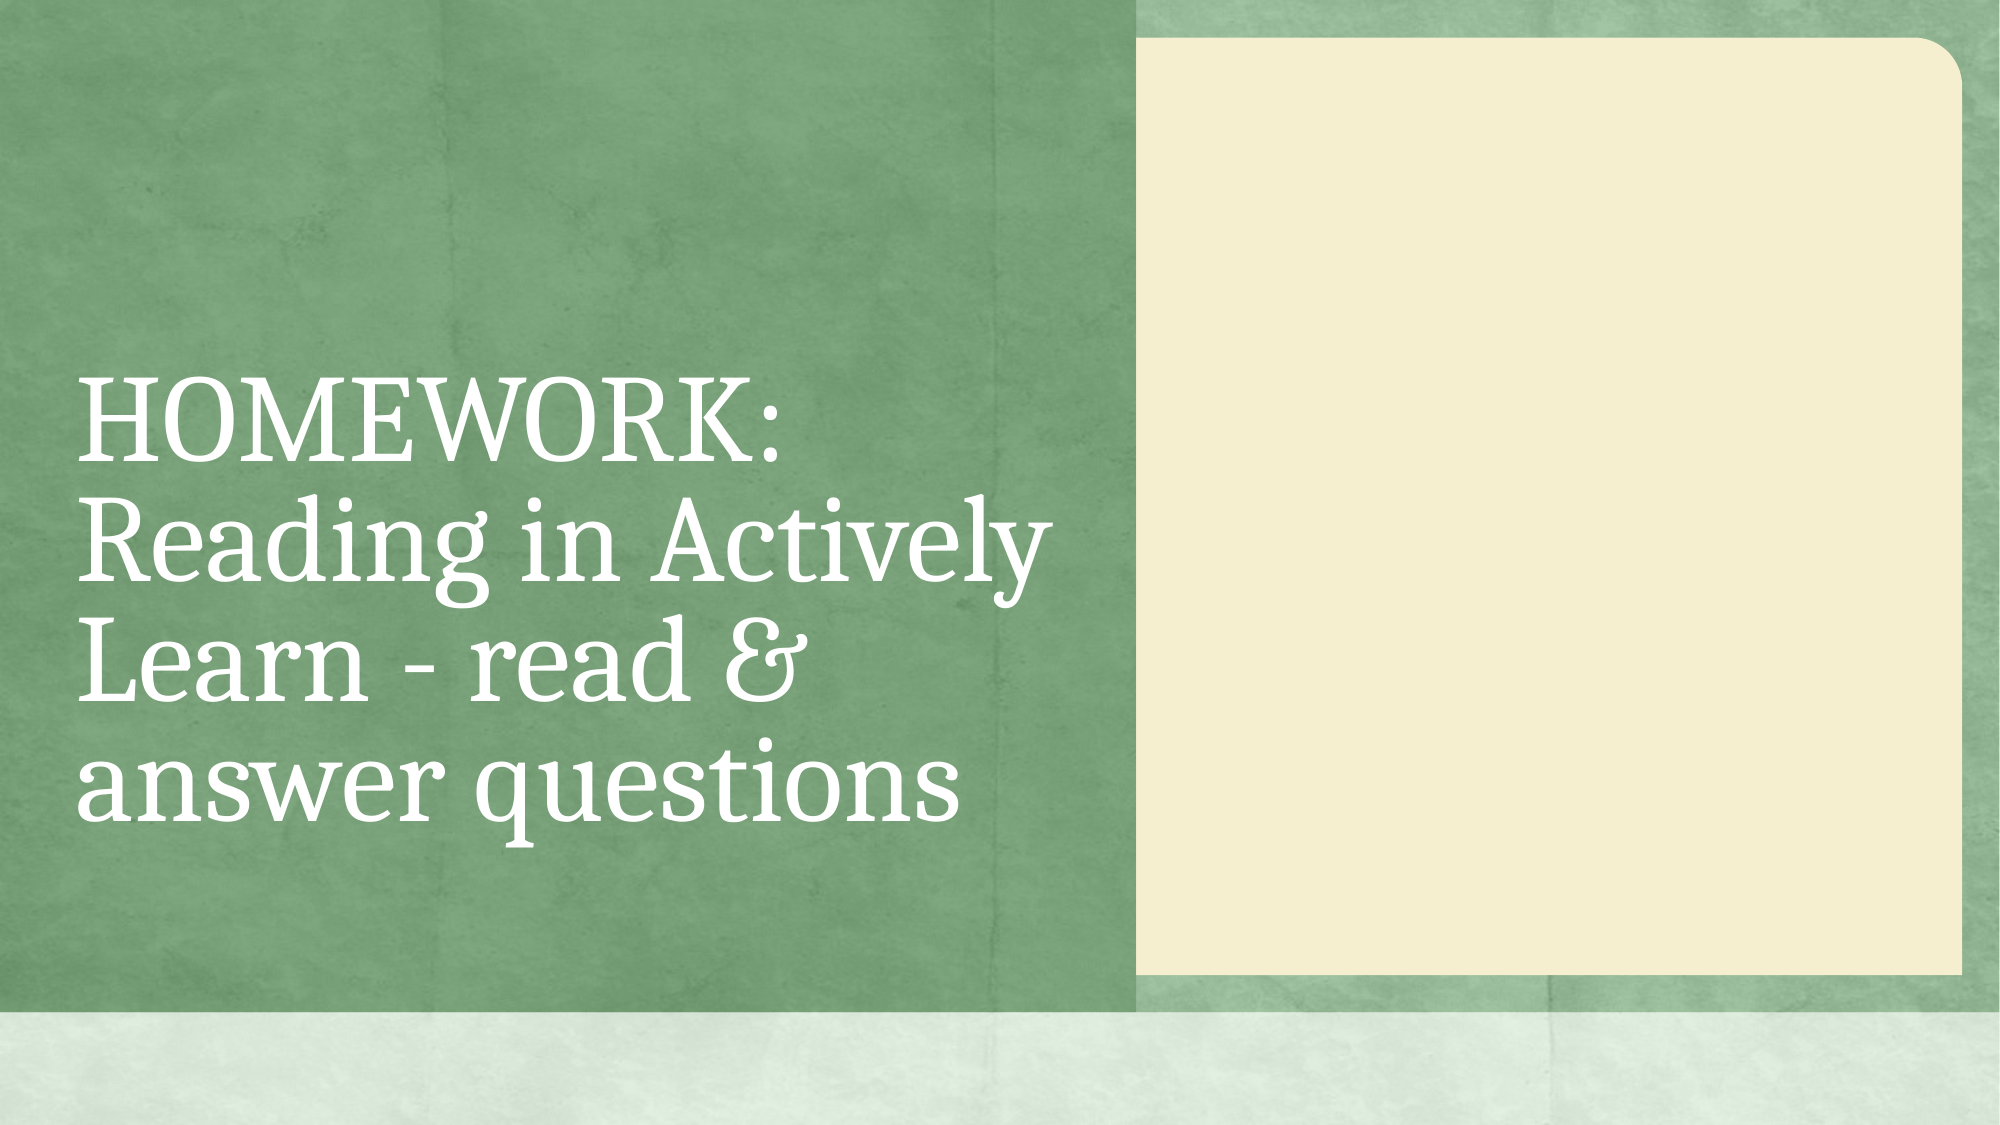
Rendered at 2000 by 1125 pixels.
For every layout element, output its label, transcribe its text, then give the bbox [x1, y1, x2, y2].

title HOMEWORK: Reading in Actively Learn - read & answer questions [60, 248, 1195, 861]
